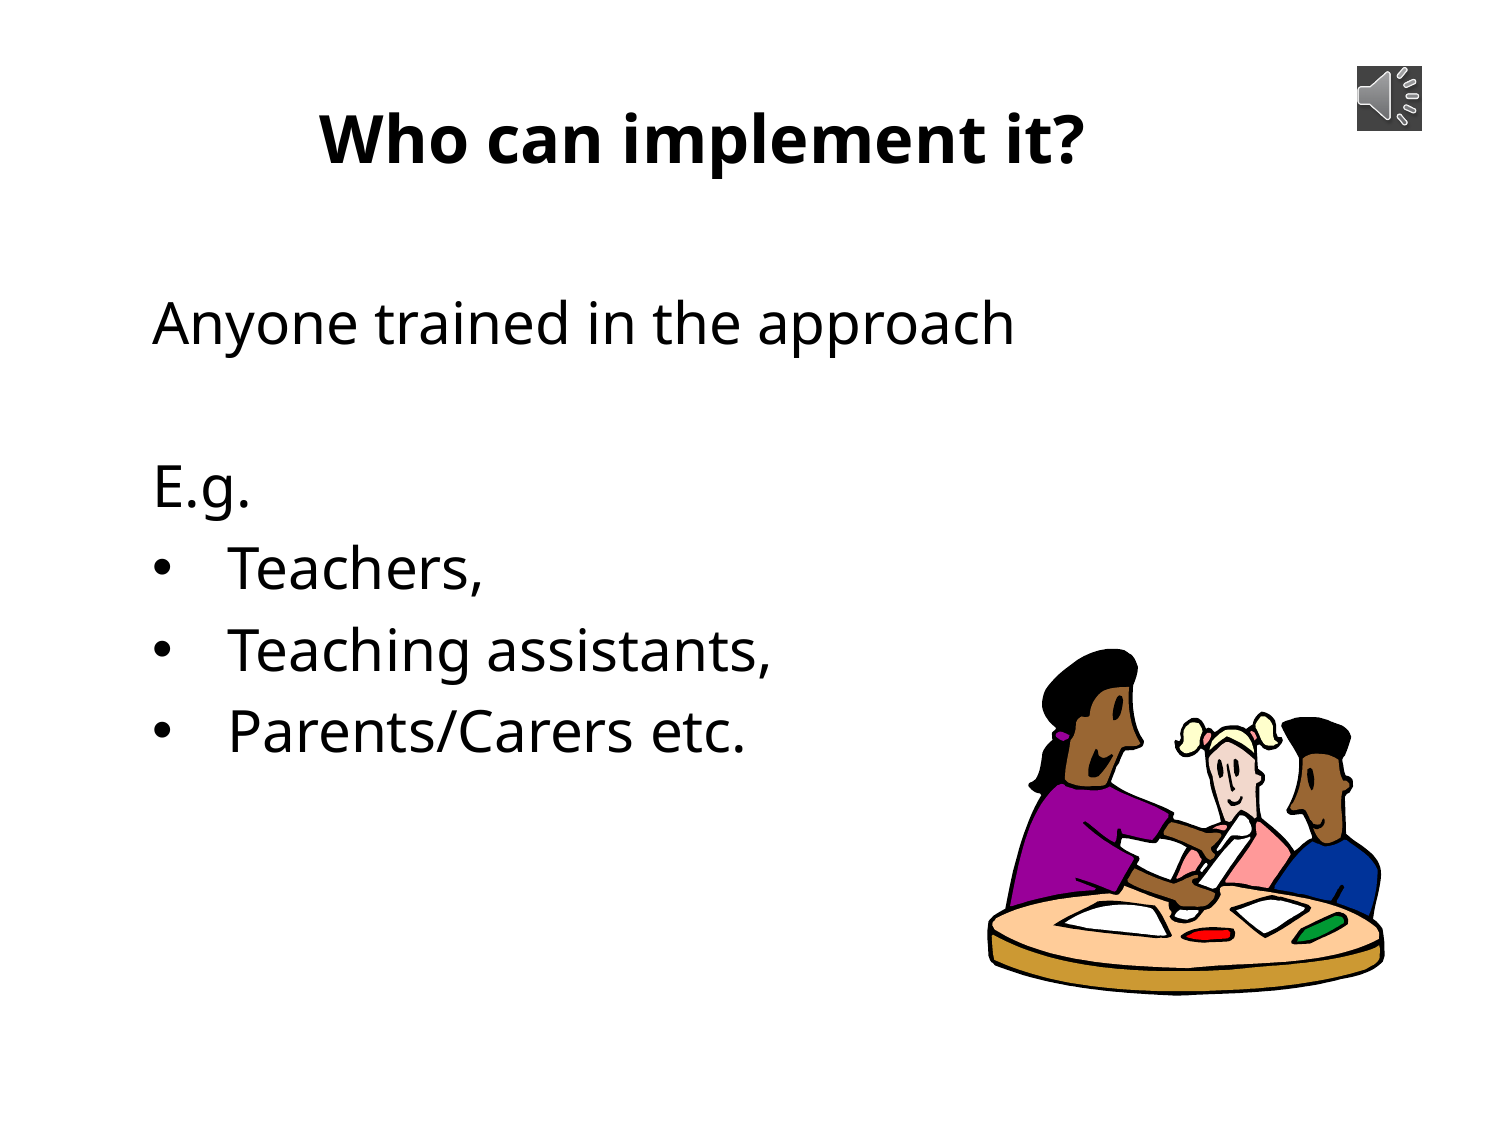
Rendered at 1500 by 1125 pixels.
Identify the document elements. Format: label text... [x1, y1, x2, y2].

text_box Anyone trained in the approach E.g. Teachers, Teaching assistants, Parents/Carers etc. [137, 278, 1413, 960]
picture [1355, 64, 1424, 133]
picture [985, 644, 1385, 996]
text_box Who can implement it? [140, 90, 1266, 220]
